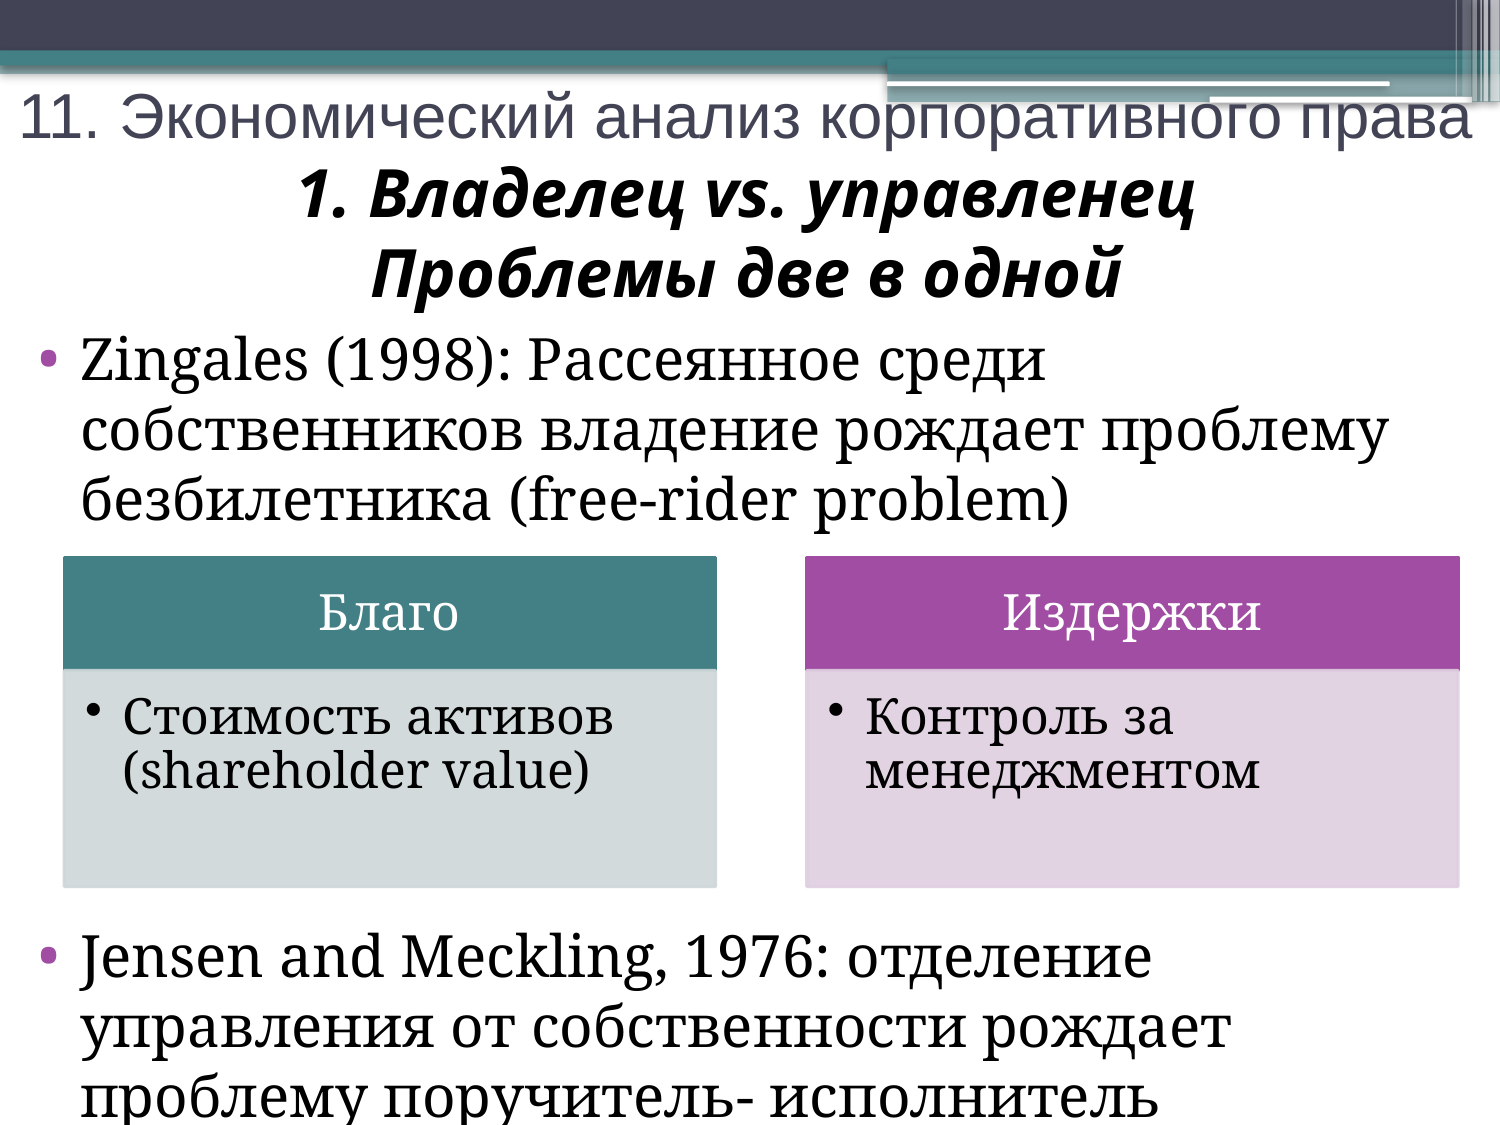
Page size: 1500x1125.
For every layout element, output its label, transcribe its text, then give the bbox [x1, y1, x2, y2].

title 1. Владелец vs. управленец Проблемы две в одной [48, 212, 1445, 314]
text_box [63, 550, 1459, 894]
text_box 11. Экономический анализ корпоративного права [0, 15, 1500, 212]
list Zingales (1998): Рассеянное среди собственников владение рождает проблему безбилетника (free-rider problem) Jensen and Meckling, 1976: отделение управления от собственности рождает проблему поручитель- исполнитель (principal-agent problem) [4, 314, 1459, 1032]
